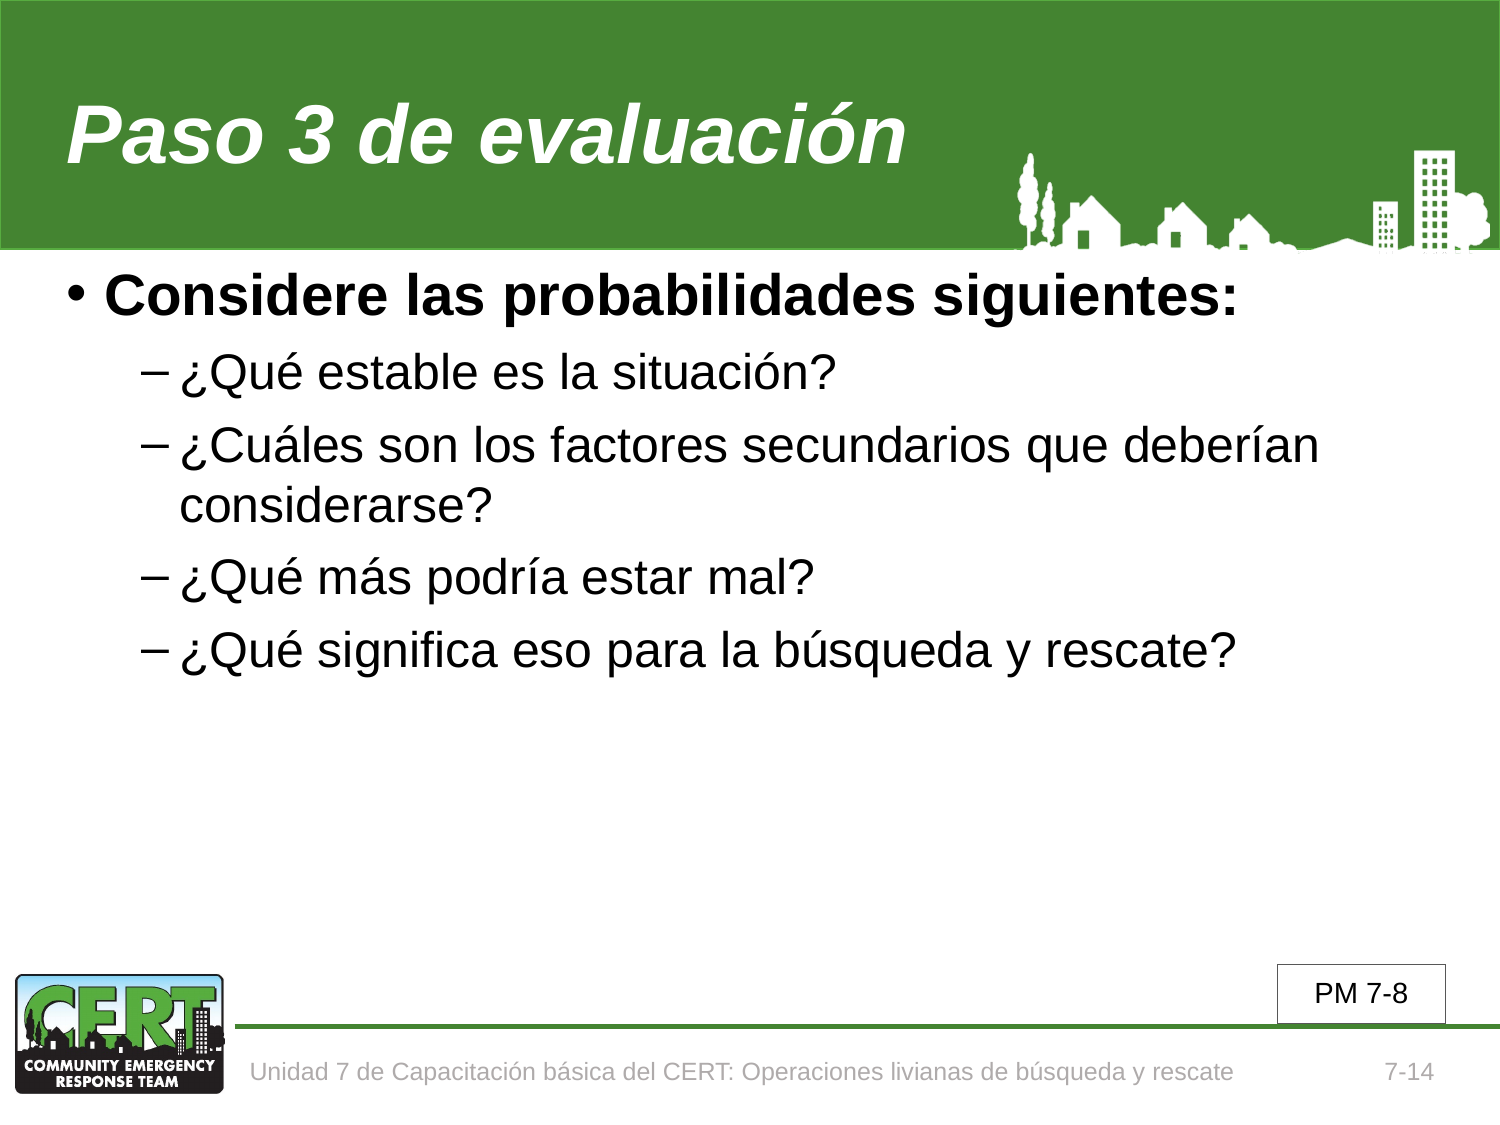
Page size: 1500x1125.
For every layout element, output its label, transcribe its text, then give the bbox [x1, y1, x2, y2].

picture [14, 973, 225, 1094]
list PM 7-8 [1277, 964, 1446, 1024]
list Unidad 7 de Capacitación básica del CERT: Operaciones livianas de búsqueda y rescate [234, 1047, 1153, 1098]
picture [1009, 143, 1495, 254]
list Considere las probabilidades siguientes: ¿Qué estable es la situación? ¿Cuáles son los factores secundarios que deberían considerarse? ¿Qué más podría estar mal? ¿Qué significa eso para la búsqueda y rescate? [51, 249, 1449, 1034]
list 7-14 [1153, 1047, 1450, 1098]
title Paso 3 de evaluación [51, 52, 1005, 220]
